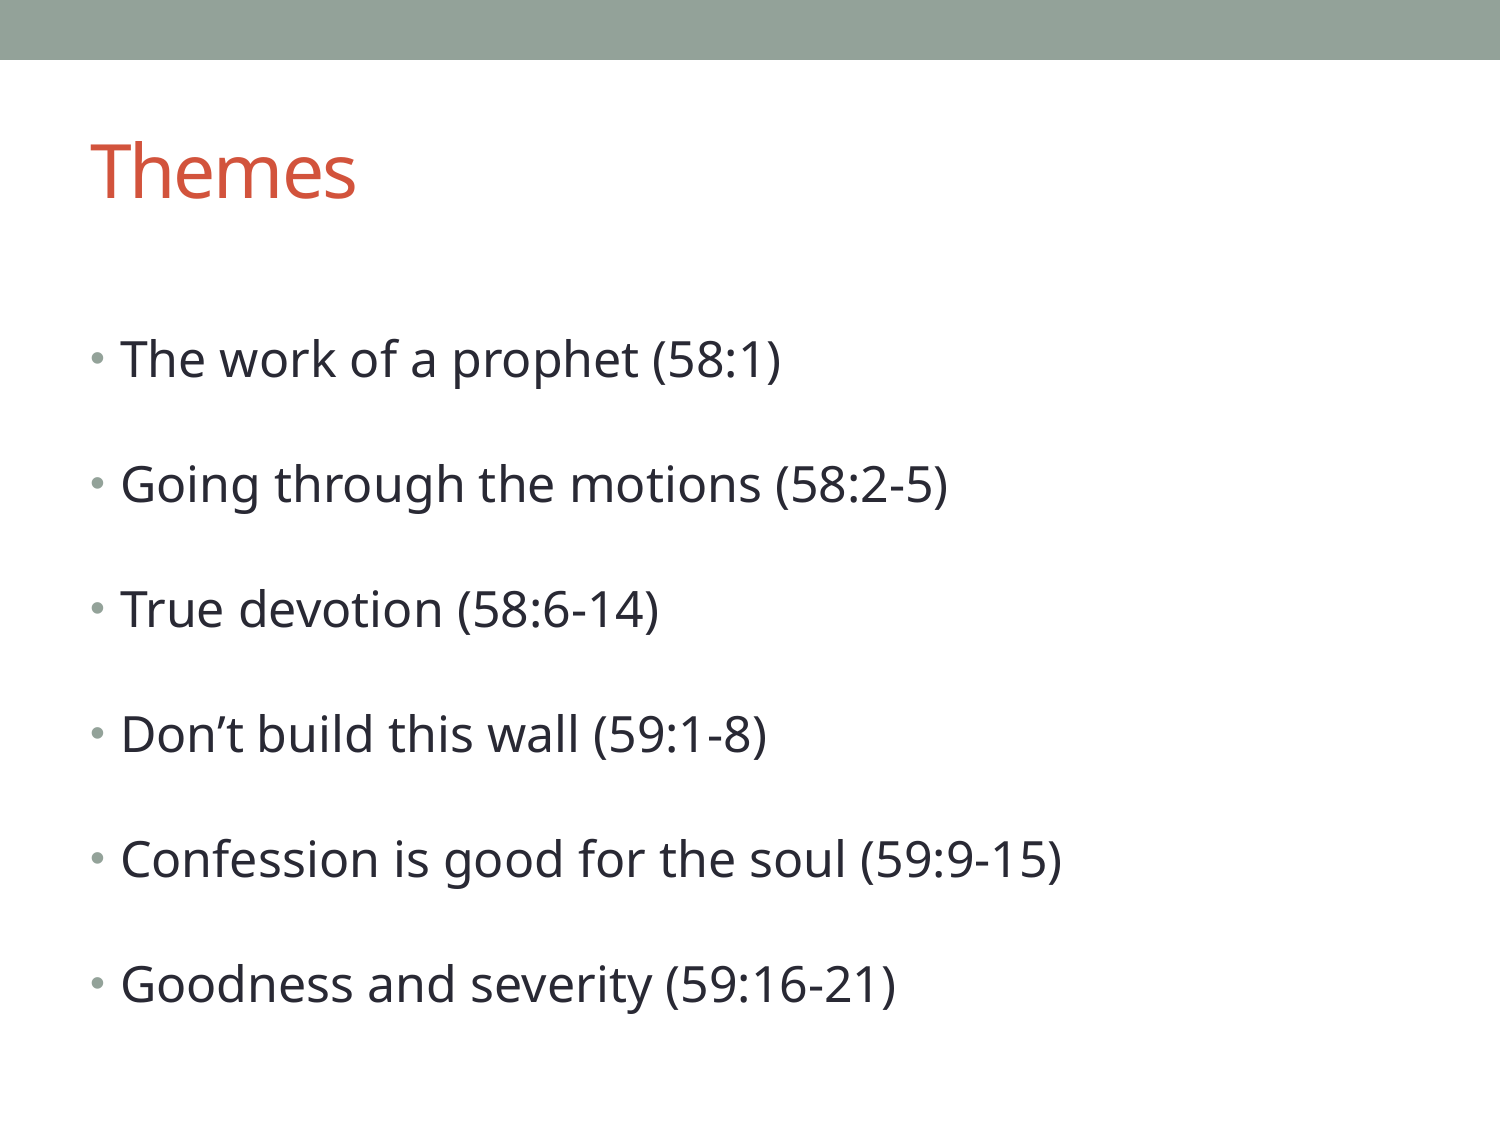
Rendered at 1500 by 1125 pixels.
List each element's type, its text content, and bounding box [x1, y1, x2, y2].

title Themes [75, 87, 1425, 250]
list The work of a prophet (58:1) Going through the motions (58:2-5) True devotion (58:6-14) Don’t build this wall (59:1-8) Confession is good for the soul (59:9-15) Goodness and severity (59:16-21) [75, 262, 1425, 1063]
